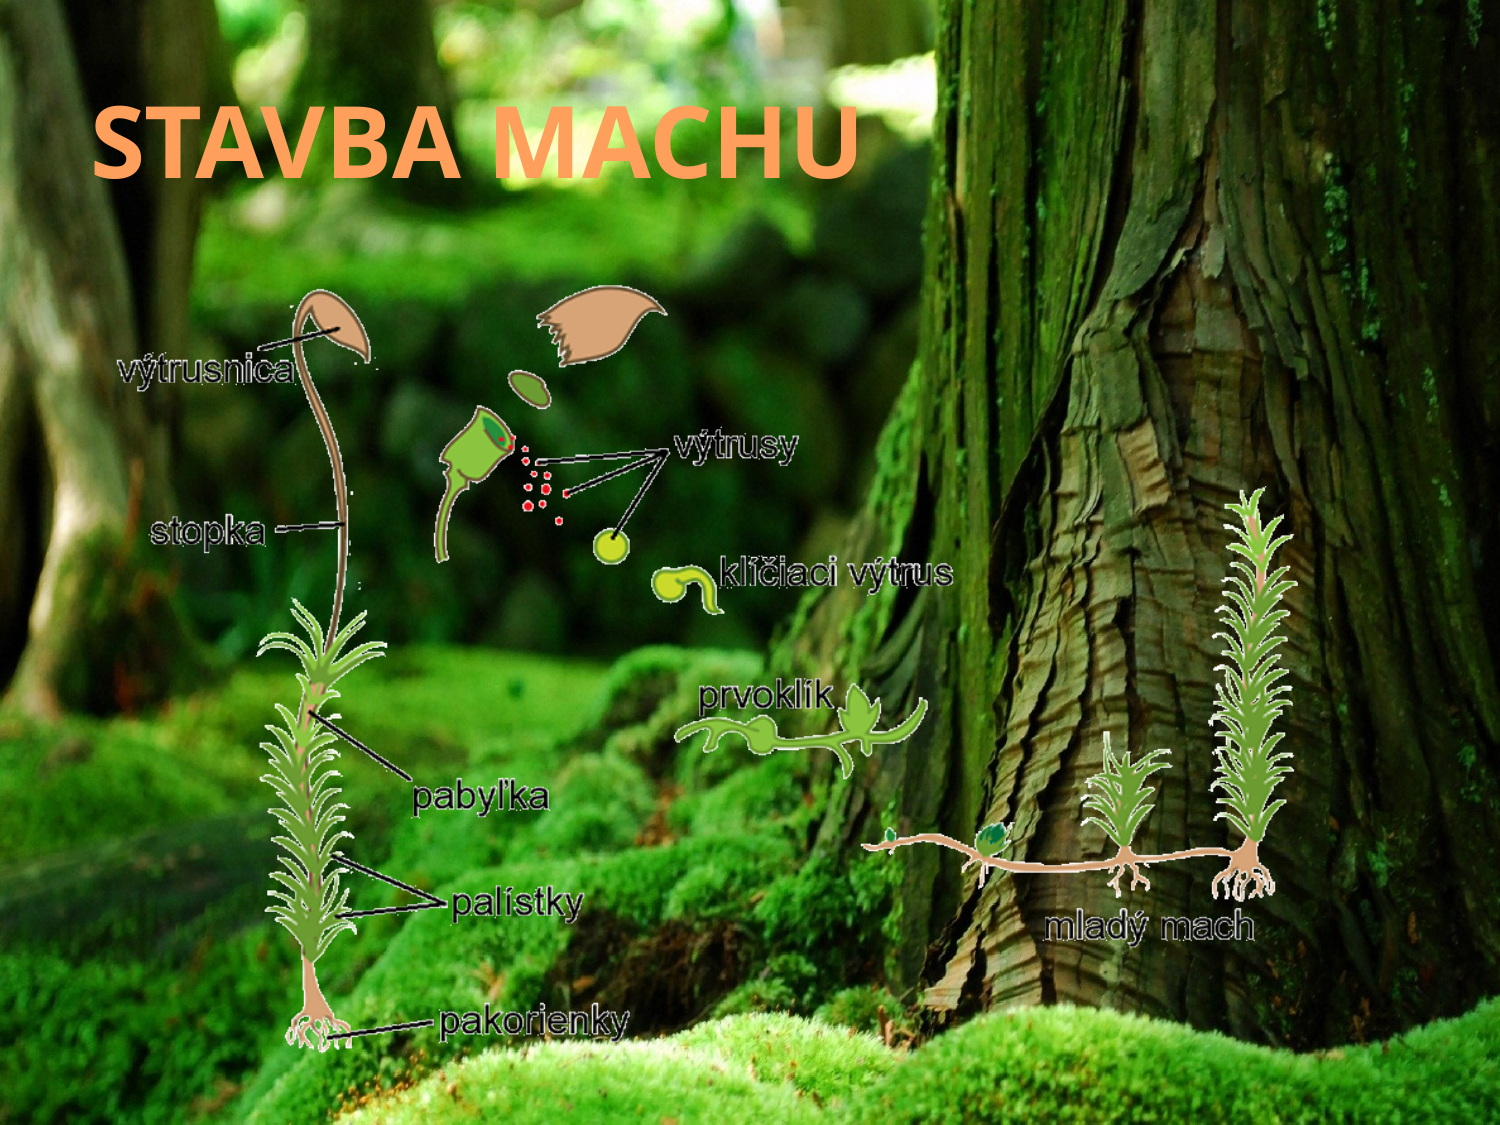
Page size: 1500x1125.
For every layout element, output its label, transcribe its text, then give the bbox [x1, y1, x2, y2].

picture [0, 0, 1500, 1125]
title STAVBA MACHU [75, 45, 1425, 233]
